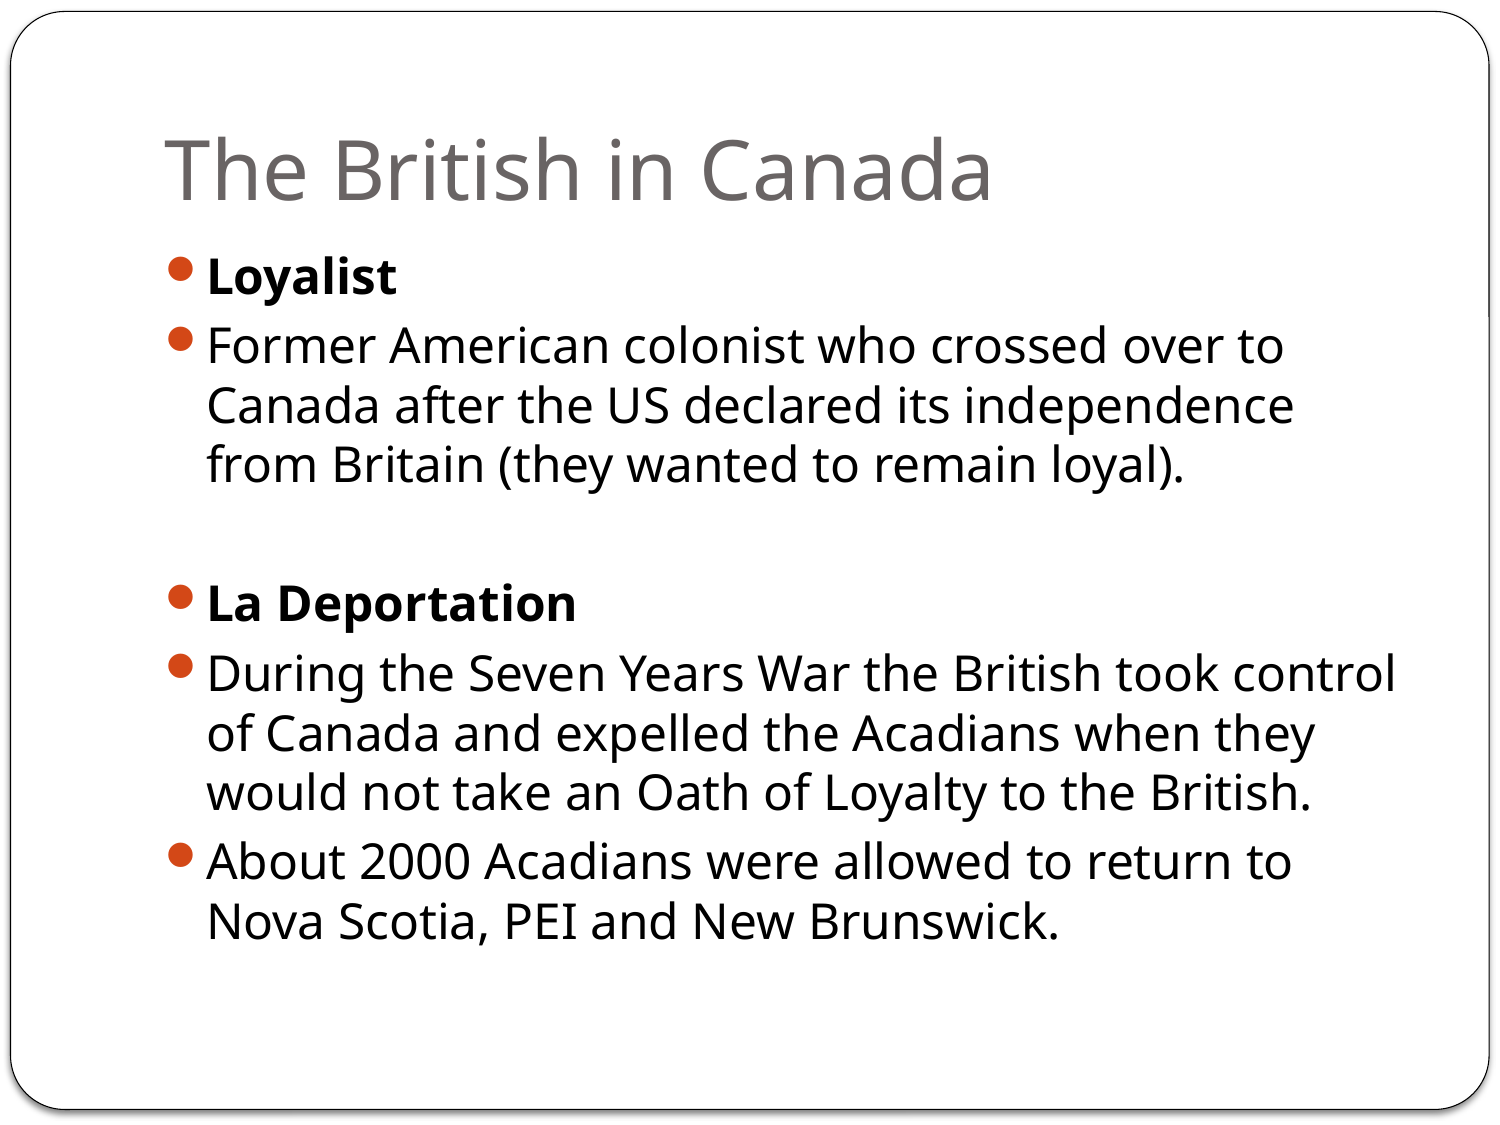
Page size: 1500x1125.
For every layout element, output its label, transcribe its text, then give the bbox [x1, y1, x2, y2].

list Loyalist Former American colonist who crossed over to Canada after the US declared its independence from Britain (they wanted to remain loyal). La Deportation During the Seven Years War the British took control of Canada and expelled the Acadians when they would not take an Oath of Loyalty to the British. About 2000 Acadians were allowed to return to Nova Scotia, PEI and New Brunswick. [150, 237, 1425, 988]
title The British in Canada [150, 45, 1425, 233]
